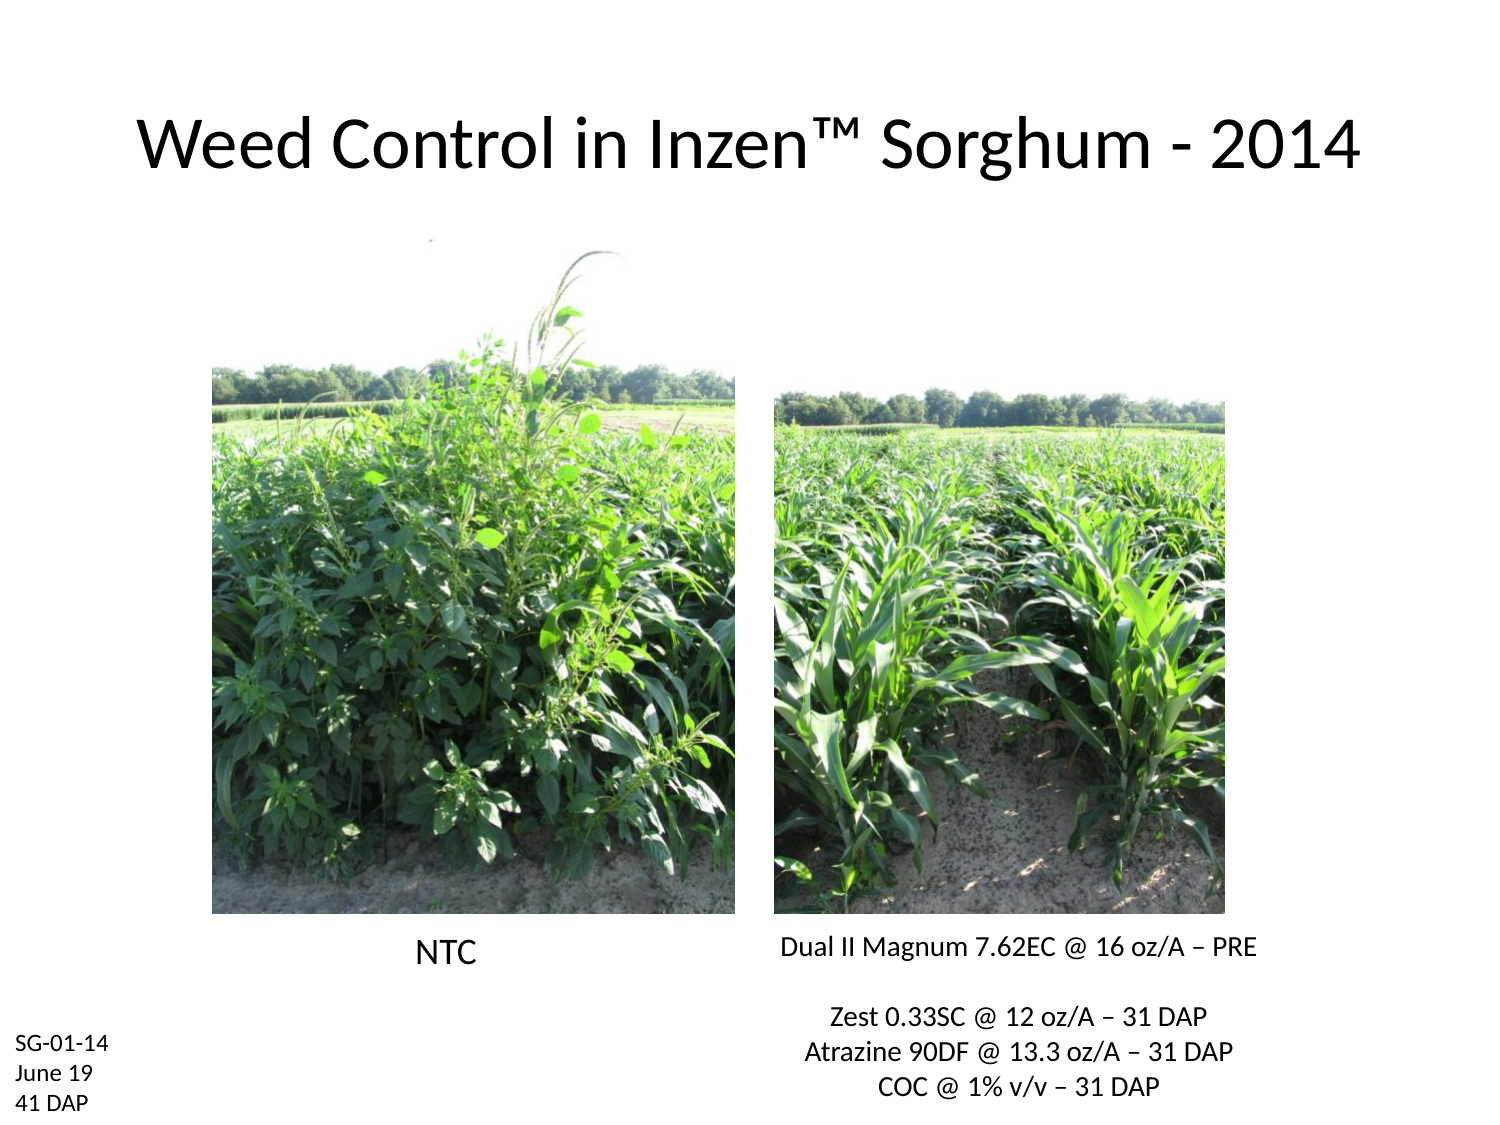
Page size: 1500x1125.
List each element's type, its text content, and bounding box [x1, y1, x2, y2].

picture [212, 218, 735, 915]
text_box NTC [400, 924, 492, 980]
picture [774, 313, 1226, 915]
text_box Dual II Magnum 7.62EC @ 16 oz/A – PRE Zest 0.33SC @ 12 oz/A – 31 DAP Atrazine 90DF @ 13.3 oz/A – 31 DAP COC @ 1% v/v – 31 DAP [765, 919, 1273, 1110]
text_box SG-01-14 June 19 41 DAP [0, 1018, 125, 1124]
title Weed Control in Inzen™ Sorghum - 2014 [75, 45, 1425, 233]
